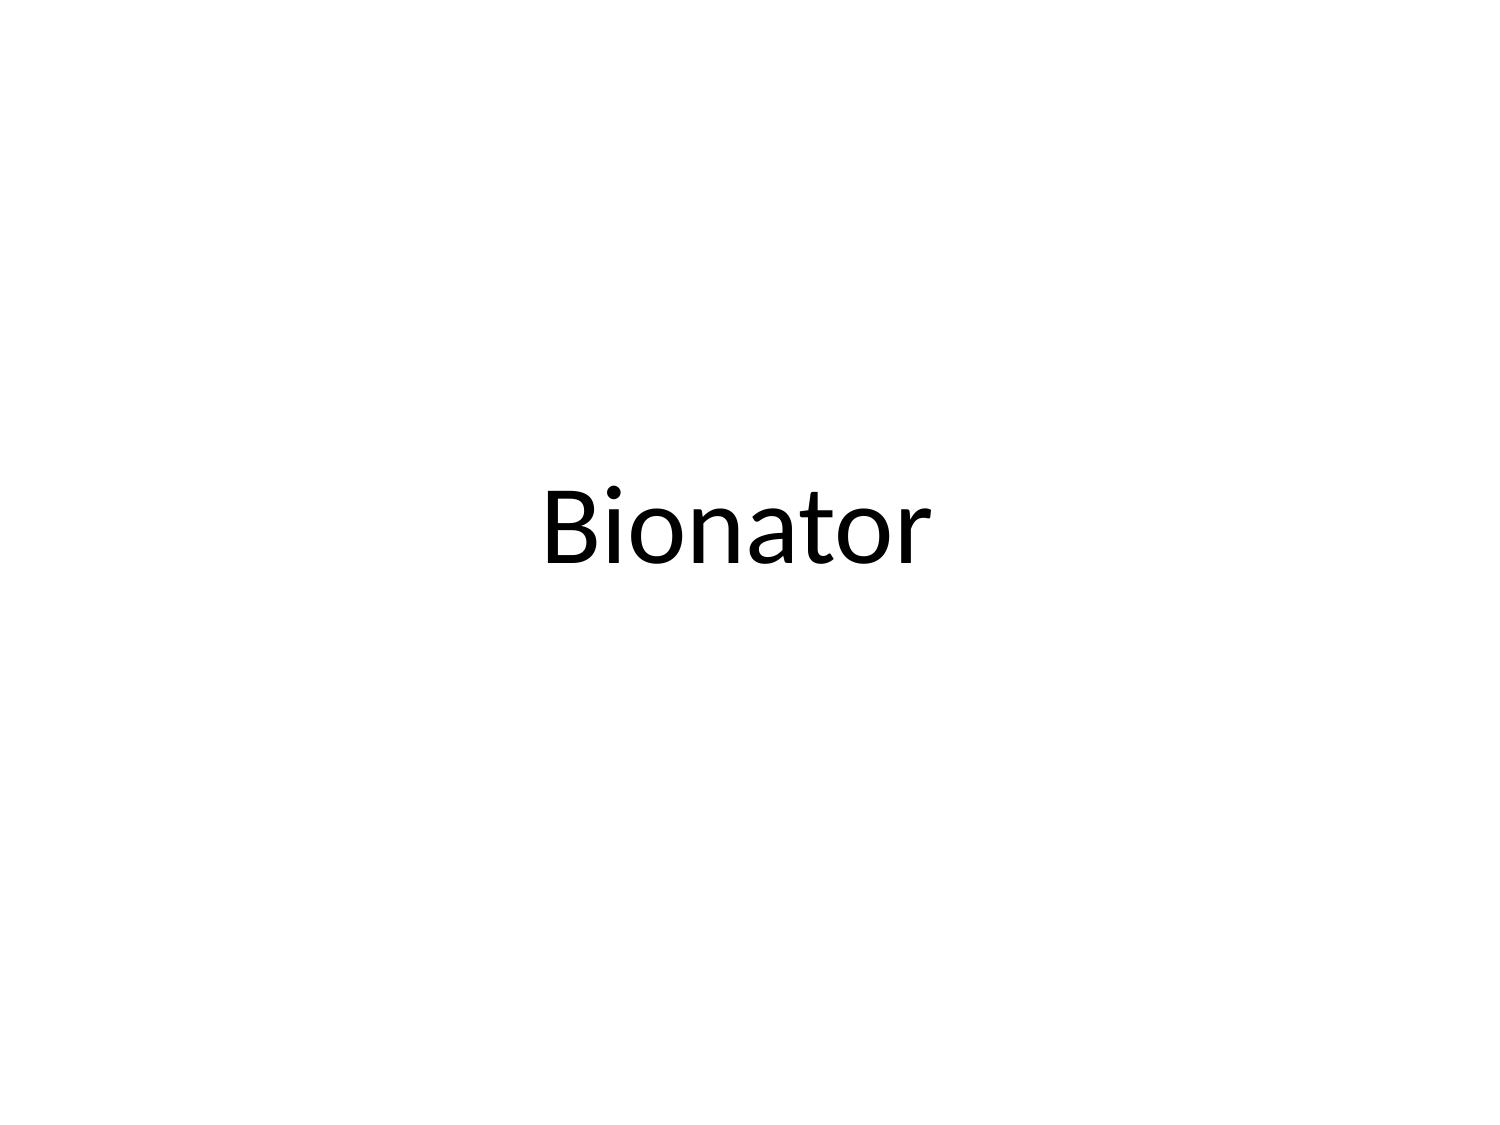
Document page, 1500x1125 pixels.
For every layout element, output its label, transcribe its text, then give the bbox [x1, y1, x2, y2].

title Bionator [75, 425, 1425, 613]
